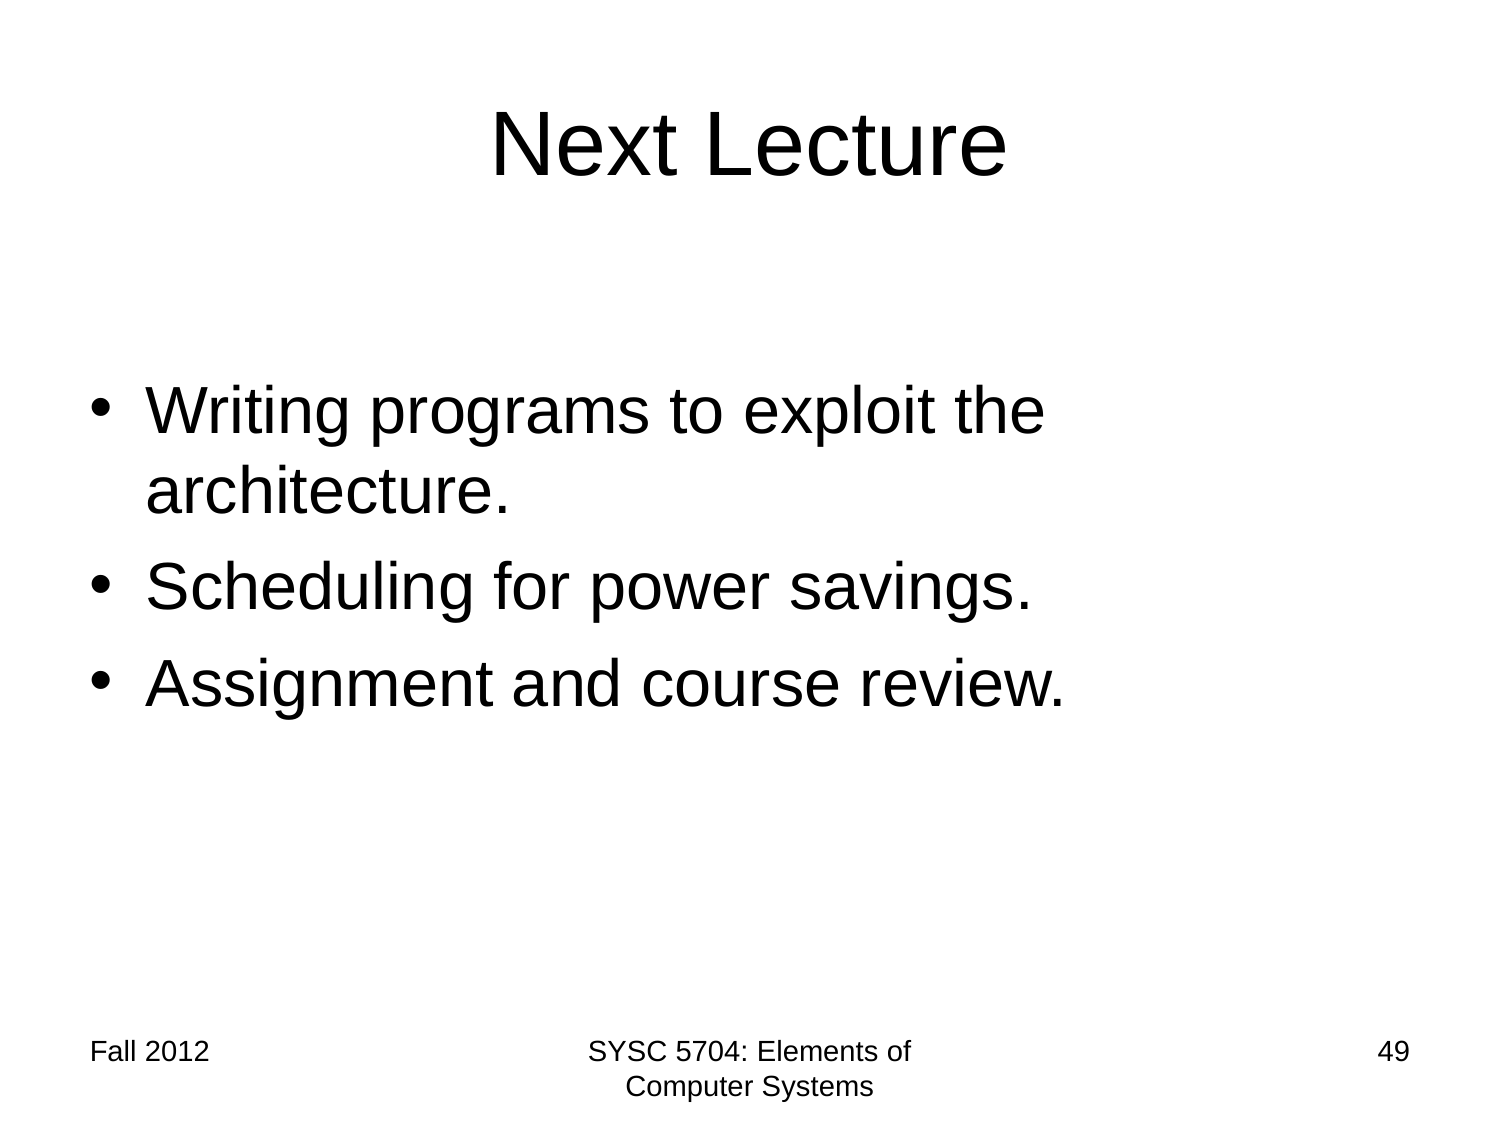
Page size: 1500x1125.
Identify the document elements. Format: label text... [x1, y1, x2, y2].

text_box 49 [1074, 1024, 1425, 1103]
text_box Writing programs to exploit the architecture. Scheduling for power savings. Assignment and course review. [74, 262, 1425, 1005]
text_box Next Lecture [74, 45, 1425, 233]
text_box Fall 2012 [75, 1024, 425, 1103]
text_box SYSC 5704: Elements of Computer Systems [512, 1024, 988, 1103]
